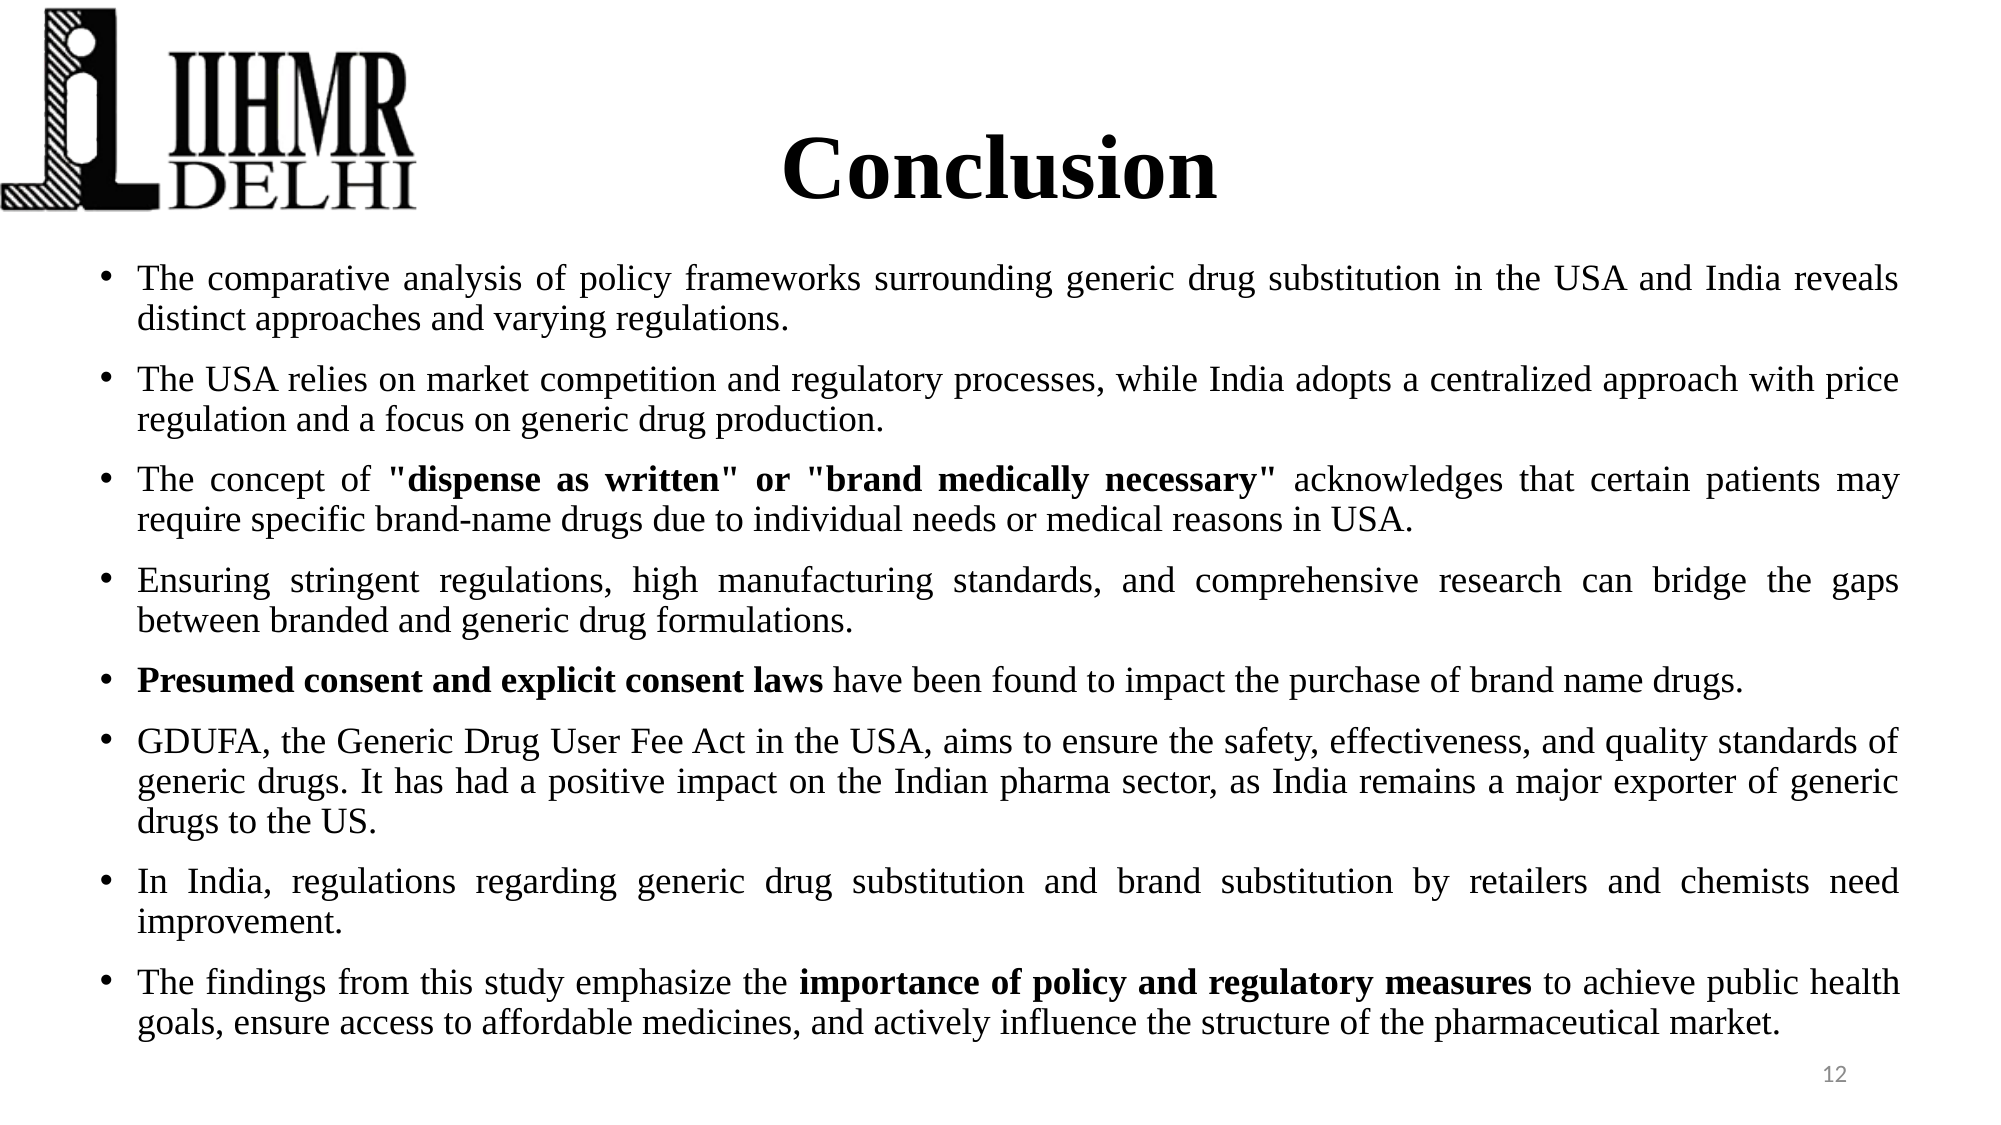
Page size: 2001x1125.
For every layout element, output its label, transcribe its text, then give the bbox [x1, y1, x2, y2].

slide_number 12 [1412, 1042, 1863, 1103]
title Conclusion [137, 59, 1863, 251]
picture [0, 3, 443, 213]
list The comparative analysis of policy frameworks surrounding generic drug substitution in the USA and India reveals distinct approaches and varying regulations. The USA relies on market competition and regulatory processes, while India adopts a centralized approach with price regulation and a focus on generic drug production. The concept of "dispense as written" or "brand medically necessary" acknowledges that certain patients may require specific brand-name drugs due to individual needs or medical reasons in USA. Ensuring stringent regulations, high manufacturing standards, and comprehensive research can bridge the gaps between branded and generic drug formulations. Presumed consent and explicit consent laws have been found to impact the purchase of brand name drugs. GDUFA, the Generic Drug User Fee Act in the USA, aims to ensure the safety, effectiveness, and quality standards of generic drugs. It has had a positive impact on the Indian pharma sector, as India remains a major exporter of generic drugs to the US. In India, regulations regarding generic drug substitution and brand substitution by retailers and chemists need improvement. The findings from this study emphasize the importance of policy and regulatory measures to achieve public health goals, ensure access to affordable medicines, and actively influence the structure of the pharmaceutical market. [84, 251, 1916, 1073]
